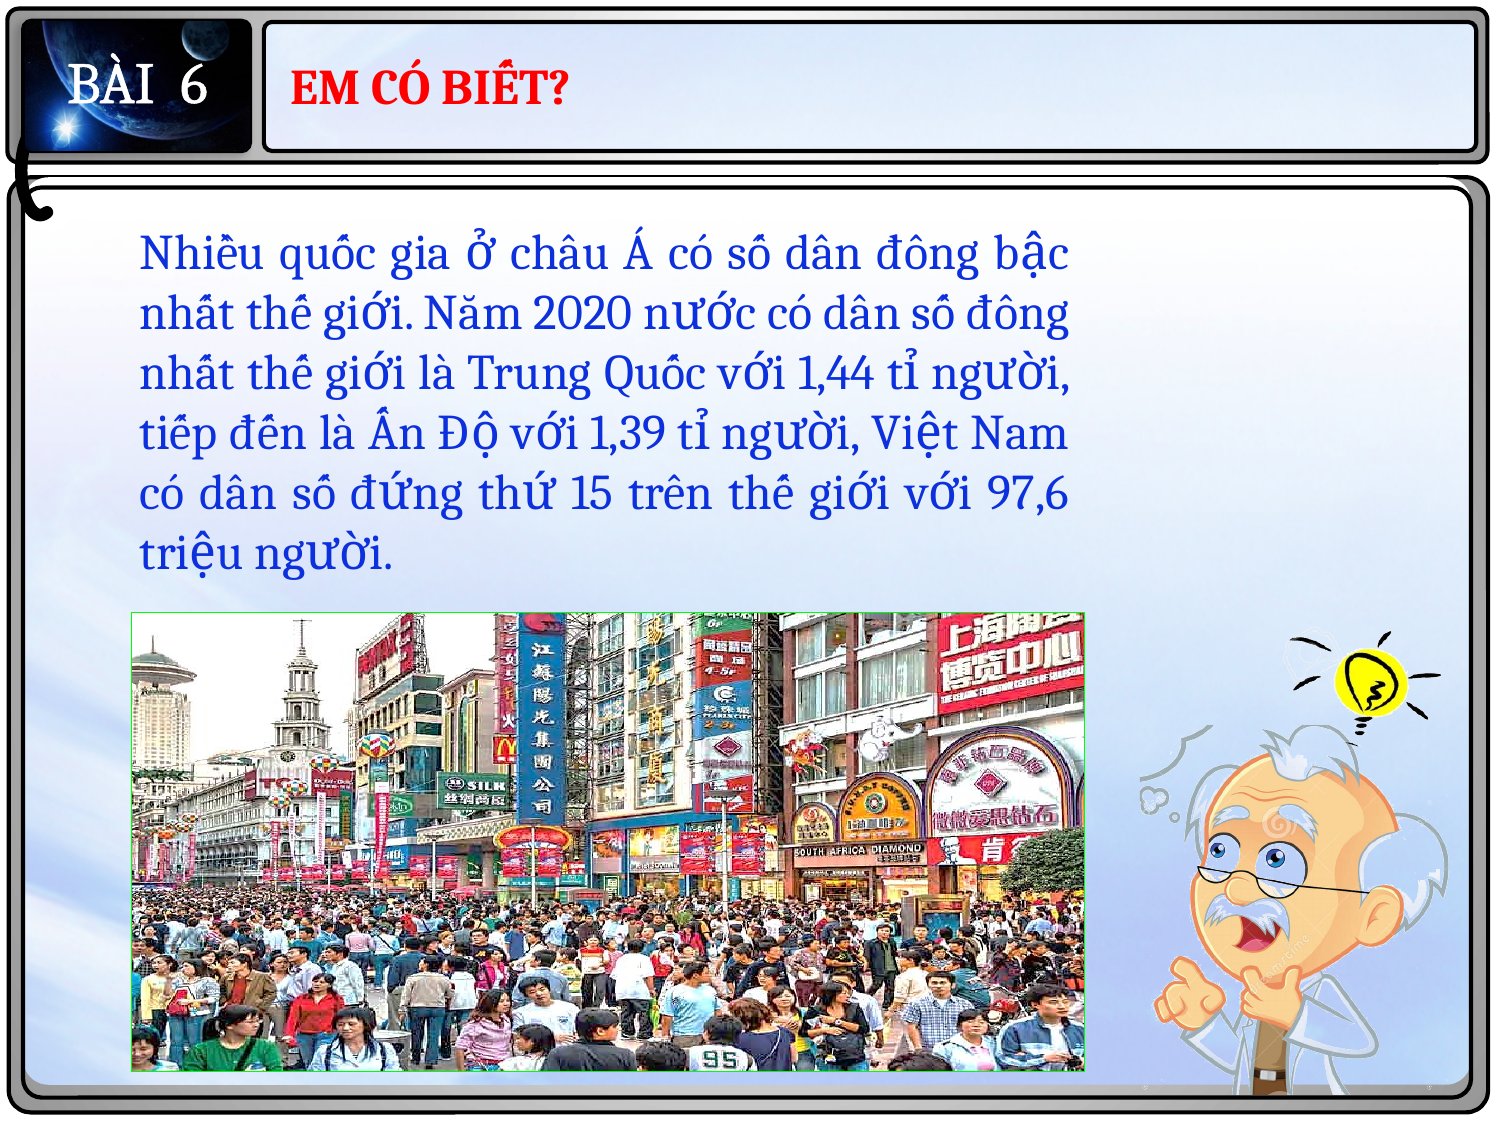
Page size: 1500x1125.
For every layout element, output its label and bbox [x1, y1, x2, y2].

picture [24, 20, 251, 152]
text_box [19, 156, 24, 178]
picture [265, 21, 1477, 152]
picture [22, 176, 1472, 1096]
text_box [6, 175, 1491, 1115]
text_box [5, 6, 1490, 165]
text_box [10, 19, 23, 153]
text_box [25, 1092, 1136, 1100]
